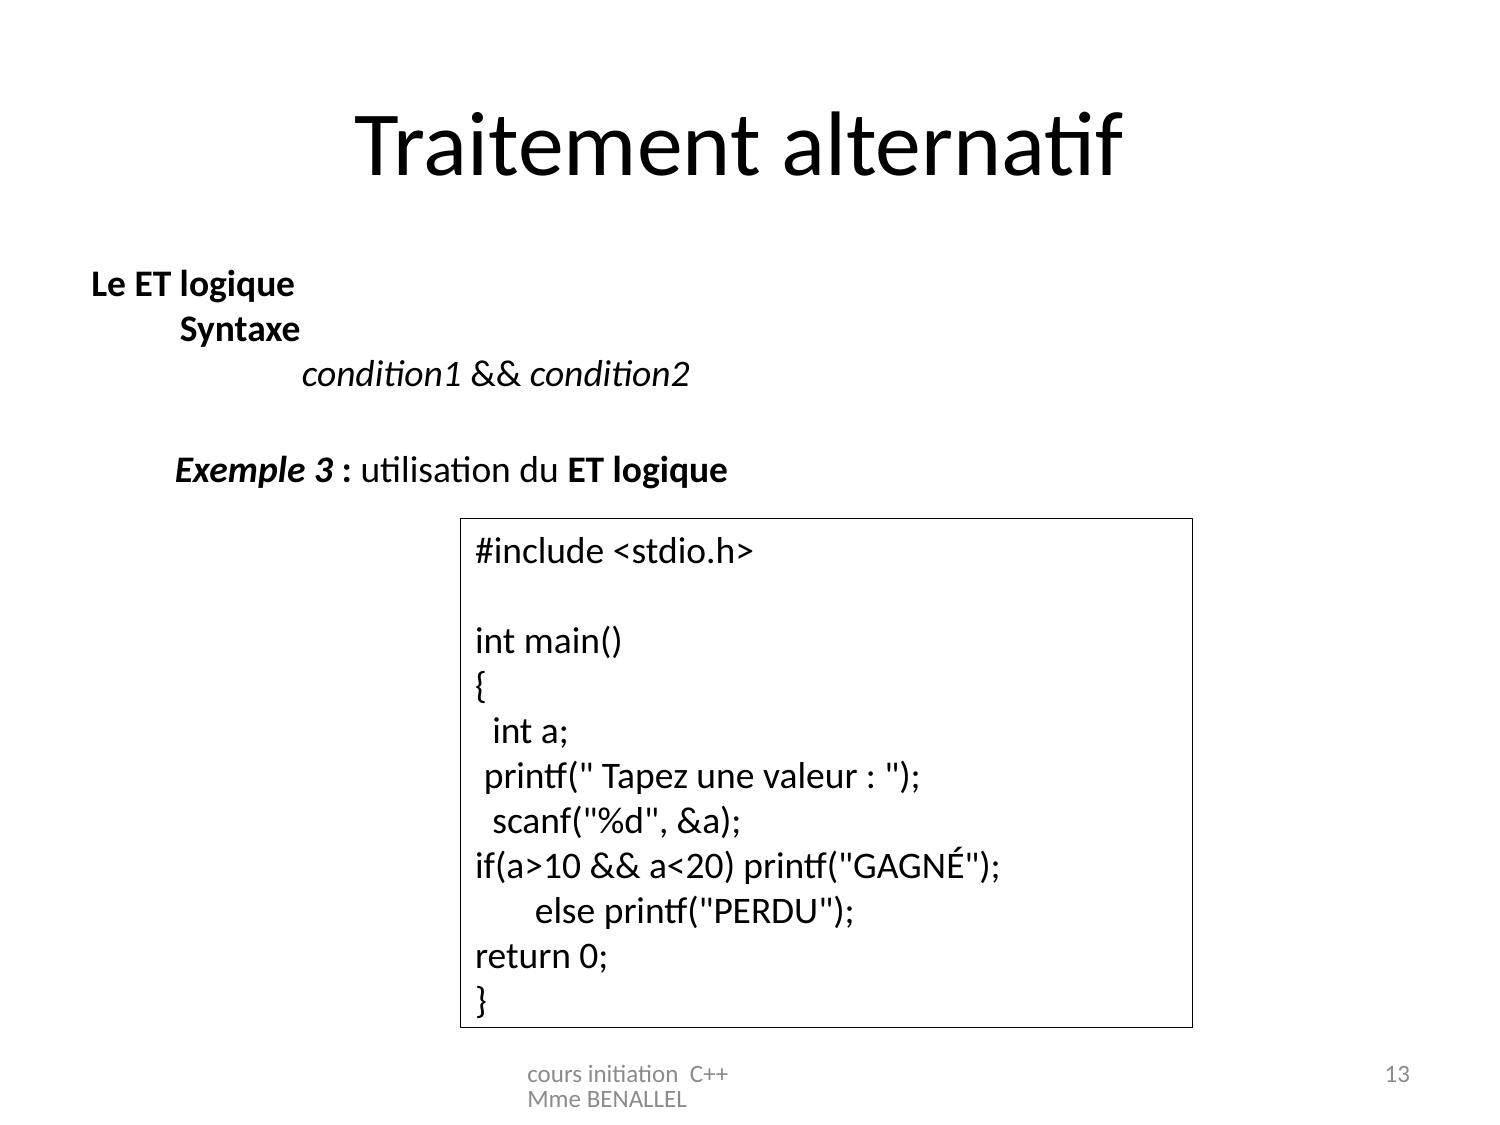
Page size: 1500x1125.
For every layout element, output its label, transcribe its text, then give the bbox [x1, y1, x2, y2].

text_box Exemple 3 : utilisation du ET logique [160, 437, 744, 498]
slide_number 13 [1074, 1042, 1425, 1103]
text_box #include <stdio.h> int main() { int a; printf(" Tapez une valeur : "); scanf("%d", &a); if(a>10 && a<20) printf("GAGNÉ"); else printf("PERDU"); return 0; } [460, 518, 1193, 1028]
title Traitement alternatif [75, 45, 1425, 233]
text_box Le ET logique Syntaxe condition1 && condition2 [76, 251, 827, 402]
footer cours initiation C++ Mme BENALLEL [512, 1042, 988, 1103]
